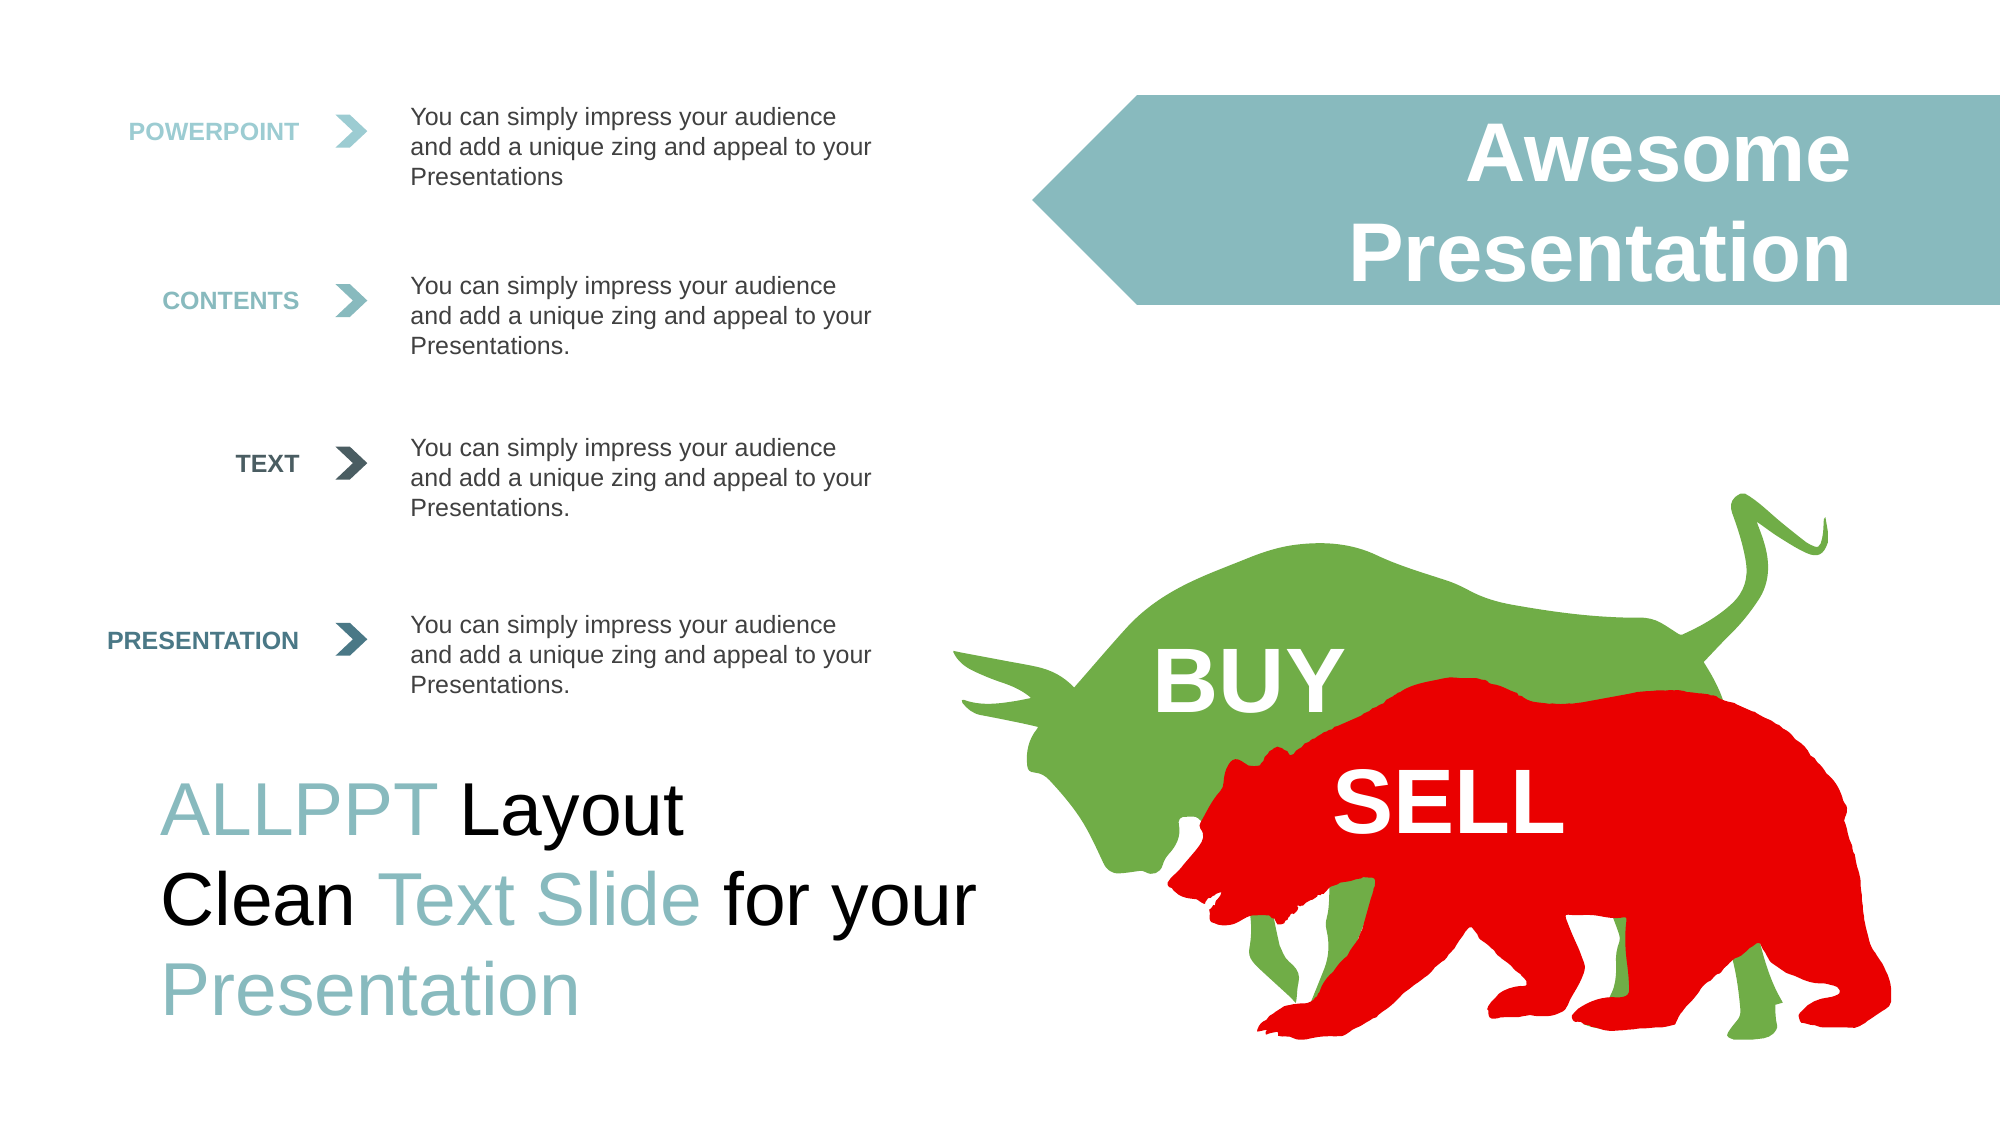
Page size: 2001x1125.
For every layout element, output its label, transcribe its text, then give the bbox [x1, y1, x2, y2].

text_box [66, 600, 890, 707]
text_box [66, 262, 890, 369]
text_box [953, 493, 1891, 1040]
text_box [66, 92, 890, 199]
text_box Awesome Presentation [984, 91, 1867, 306]
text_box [66, 424, 890, 531]
text_box [1867, 94, 2000, 306]
text_box ALLPPT Layout Clean Text Slide for your Presentation [145, 753, 953, 1038]
